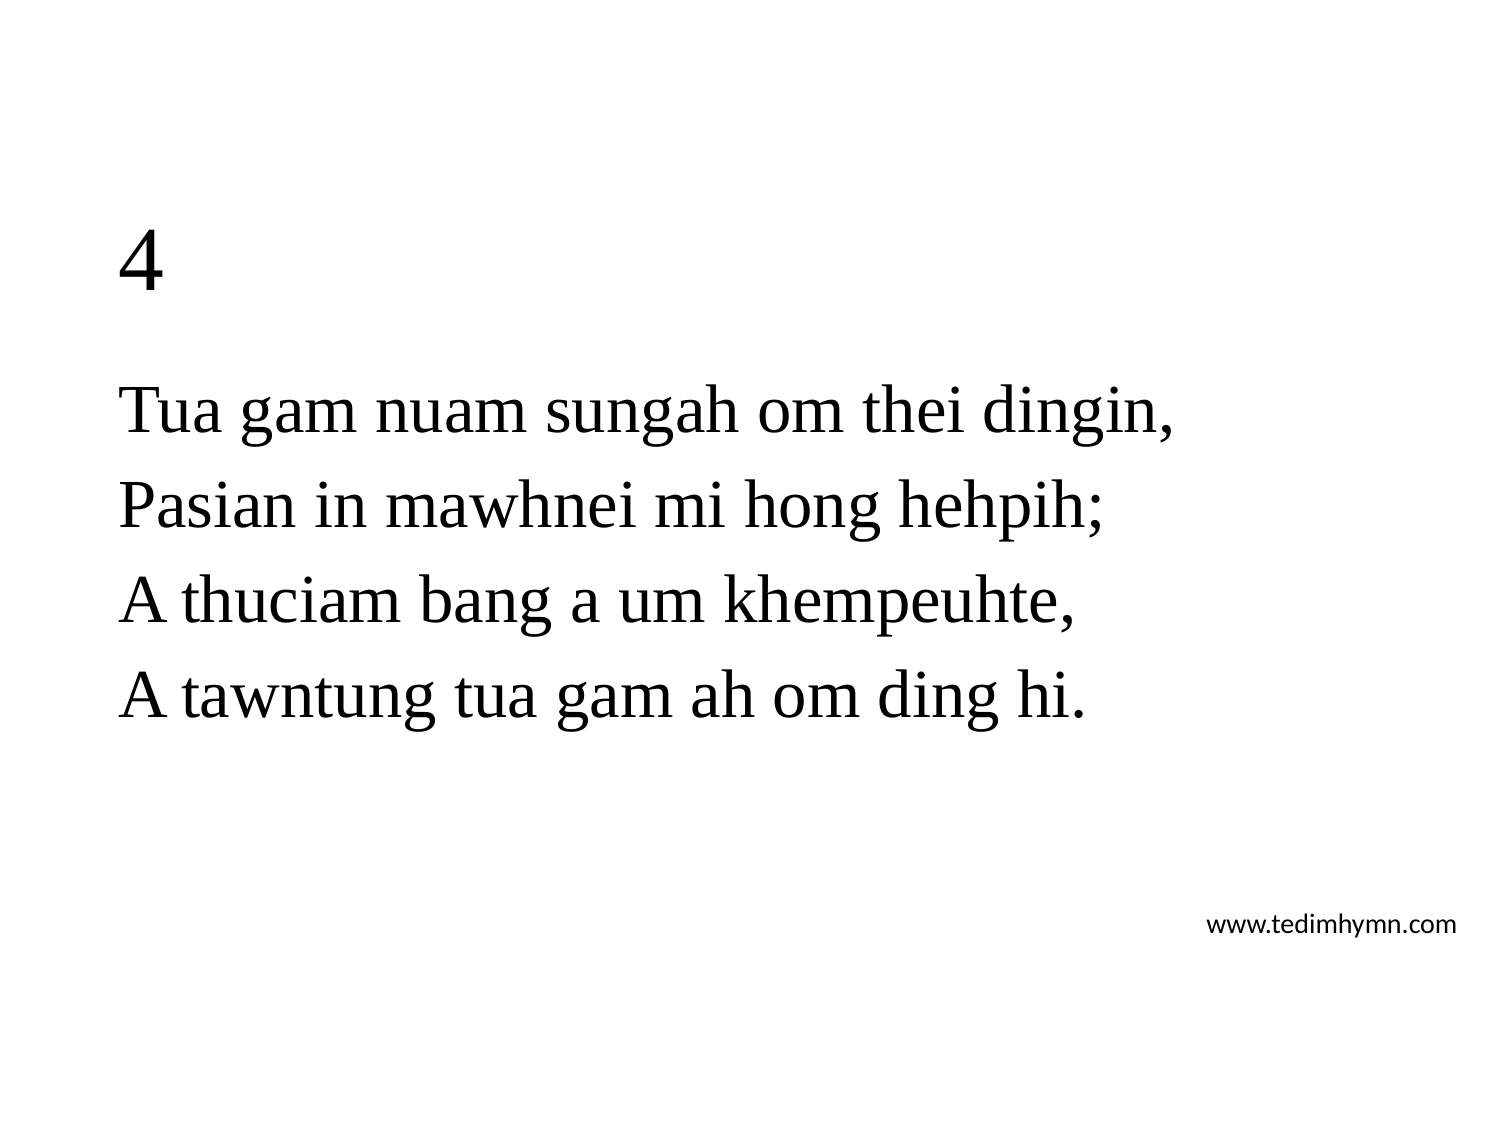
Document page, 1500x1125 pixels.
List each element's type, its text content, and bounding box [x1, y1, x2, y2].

list Tua gam nuam sungah om thei dingin, Pasian in mawhnei mi hong hehpih; A thuciam bang a um khempeuhte, A tawntung tua gam ah om ding hi. [103, 365, 1397, 901]
text_box www.tedimhymn.com [1191, 897, 1500, 947]
title 4 [103, 200, 1397, 322]
